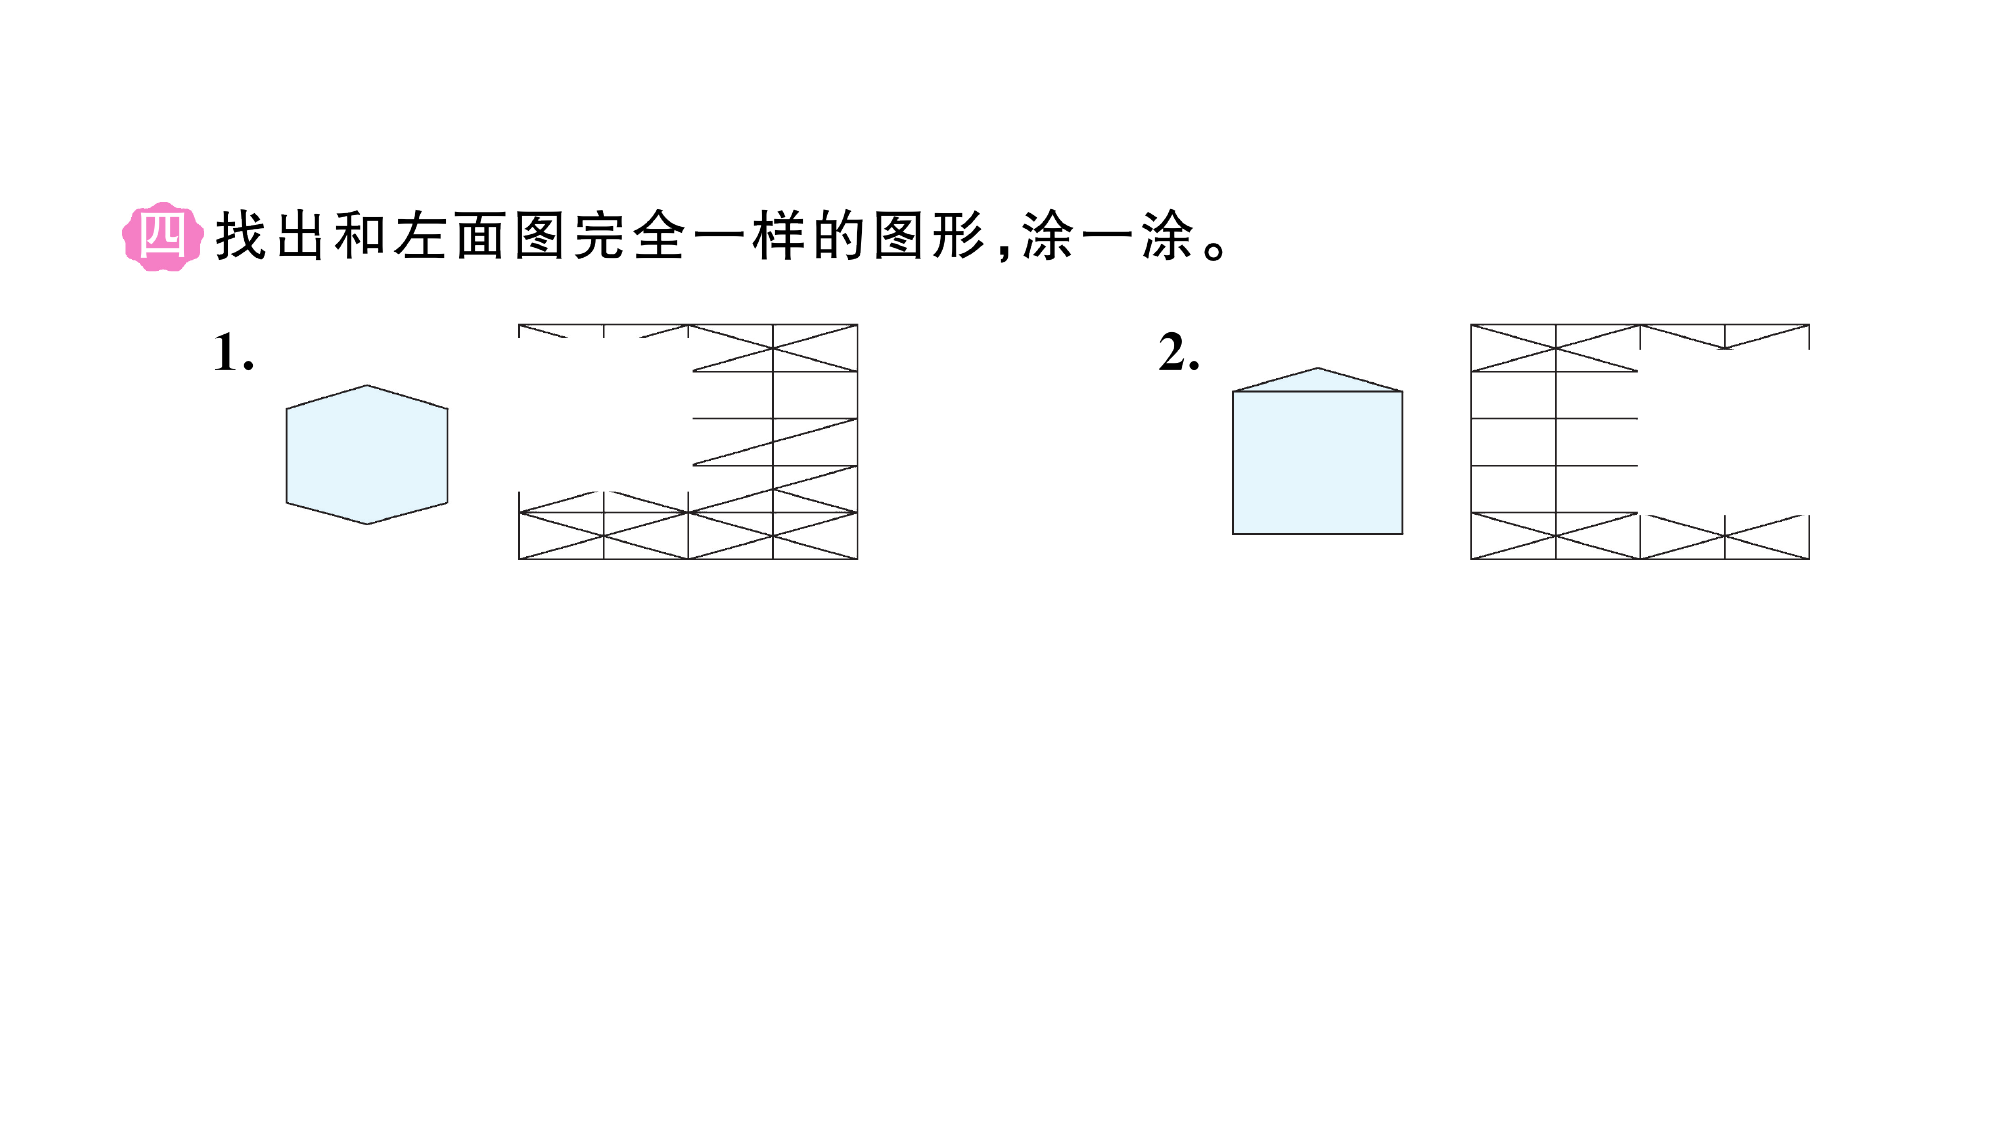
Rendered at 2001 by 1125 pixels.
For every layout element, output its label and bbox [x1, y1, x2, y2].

picture [118, 177, 2000, 588]
